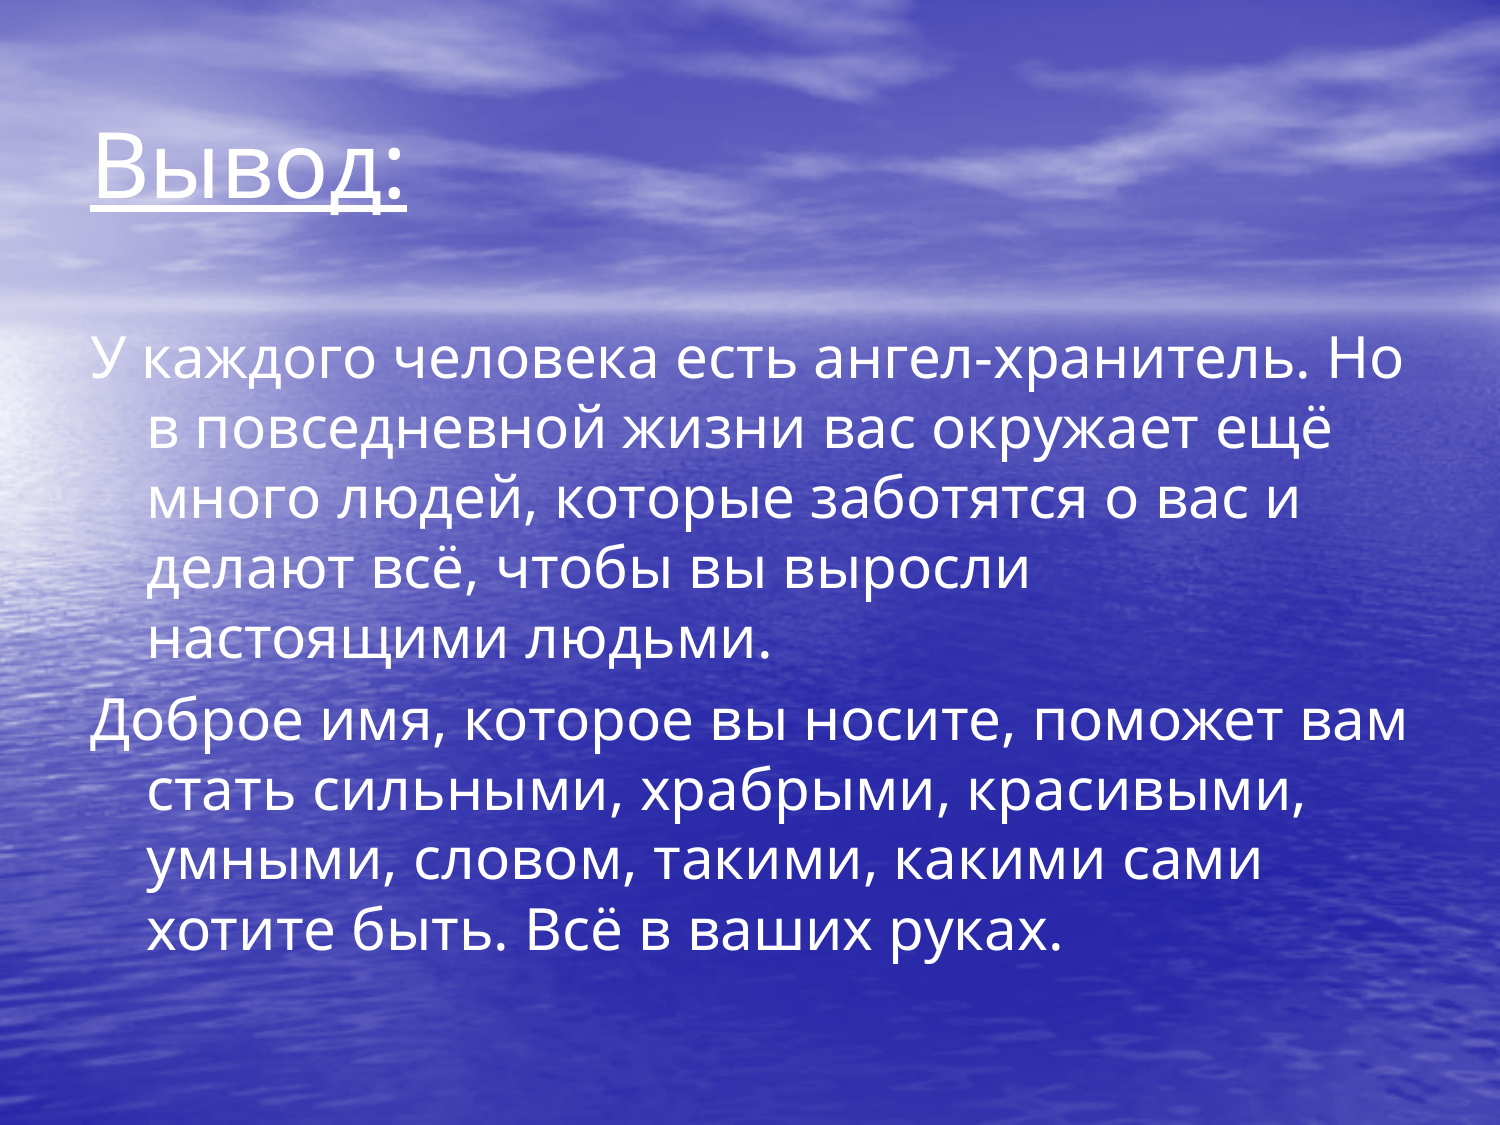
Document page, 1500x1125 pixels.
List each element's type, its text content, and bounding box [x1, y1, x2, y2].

title Вывод: [75, 47, 1425, 275]
list У каждого человека есть ангел-хранитель. Но в повседневной жизни вас окружает ещё много людей, которые заботятся о вас и делают всё, чтобы вы выросли настоящими людьми. Доброе имя, которое вы носите, поможет вам стать сильными, храбрыми, красивыми, умными, словом, такими, какими сами хотите быть. Всё в ваших руках. [75, 312, 1425, 988]
